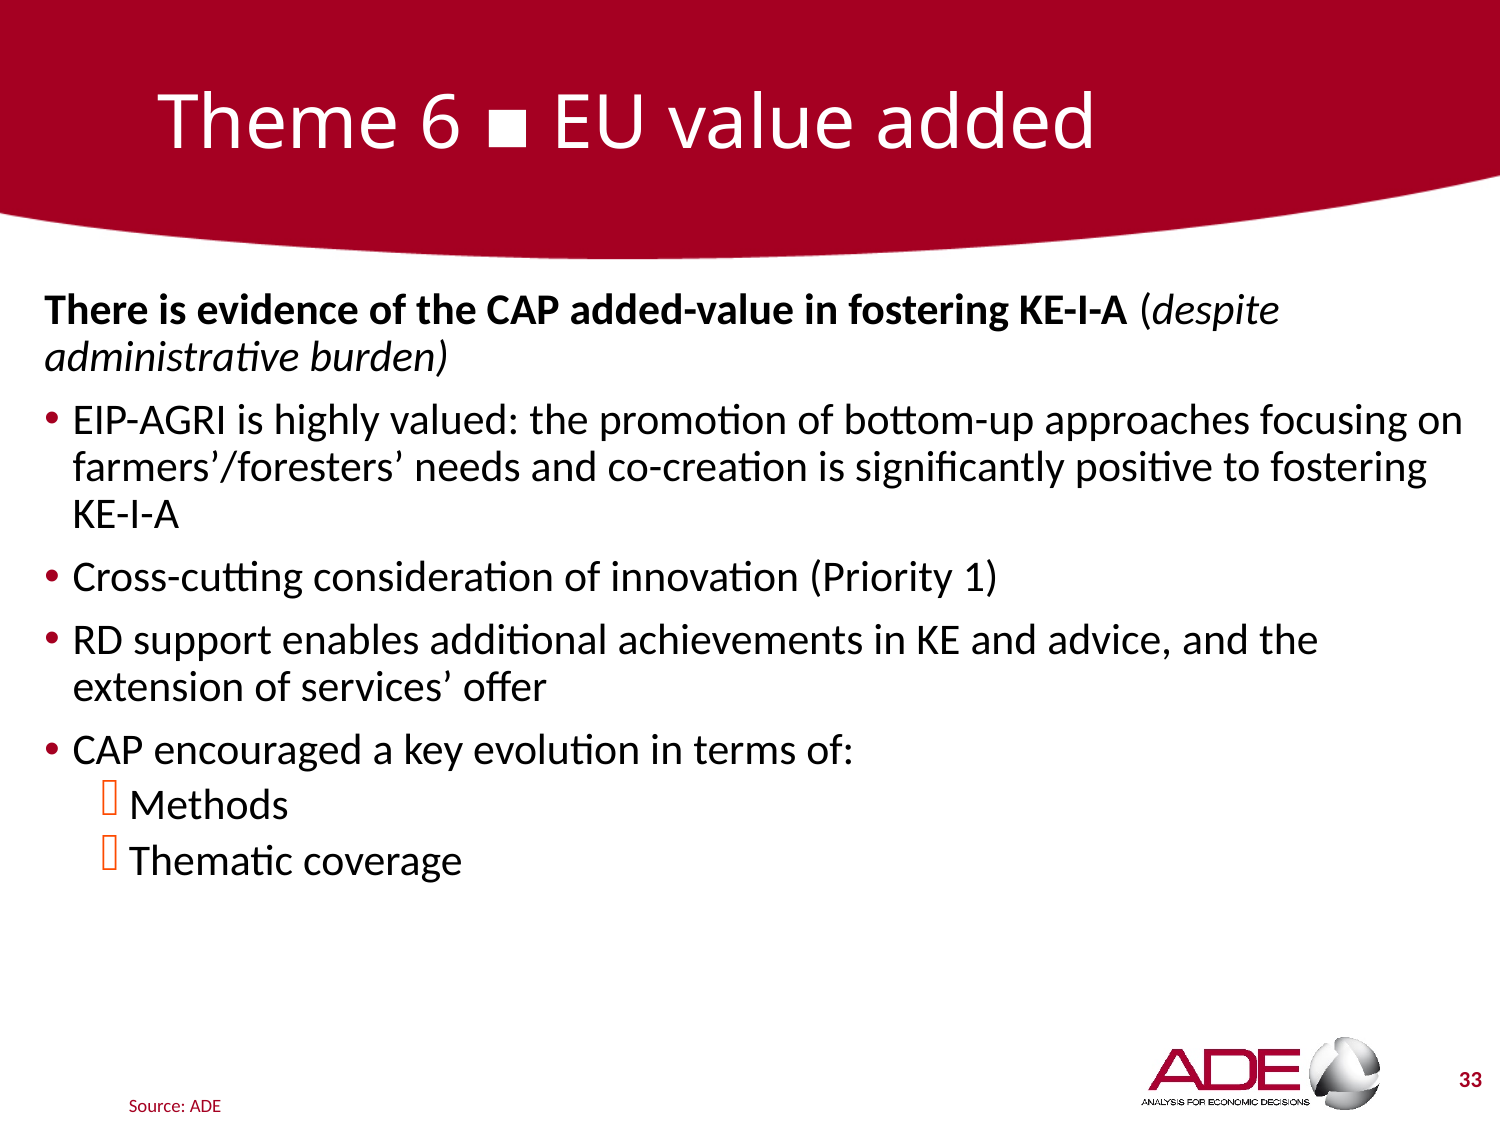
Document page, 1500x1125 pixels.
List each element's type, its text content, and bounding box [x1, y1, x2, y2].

slide_number 33 [1160, 1039, 1498, 1100]
title Theme 6 ▪ EU value added [142, 78, 1500, 173]
picture [0, 0, 1500, 1125]
list There is evidence of the CAP added-value in fostering KE-I-A (despite administrative burden) EIP-AGRI is highly valued: the promotion of bottom-up approaches focusing on farmers’/foresters’ needs and co-creation is significantly positive to fostering KE-I-A Cross-cutting consideration of innovation (Priority 1) RD support enables additional achievements in KE and advice, and the extension of services’ offer CAP encouraged a key evolution in terms of: Methods Thematic coverage [29, 278, 1483, 1047]
